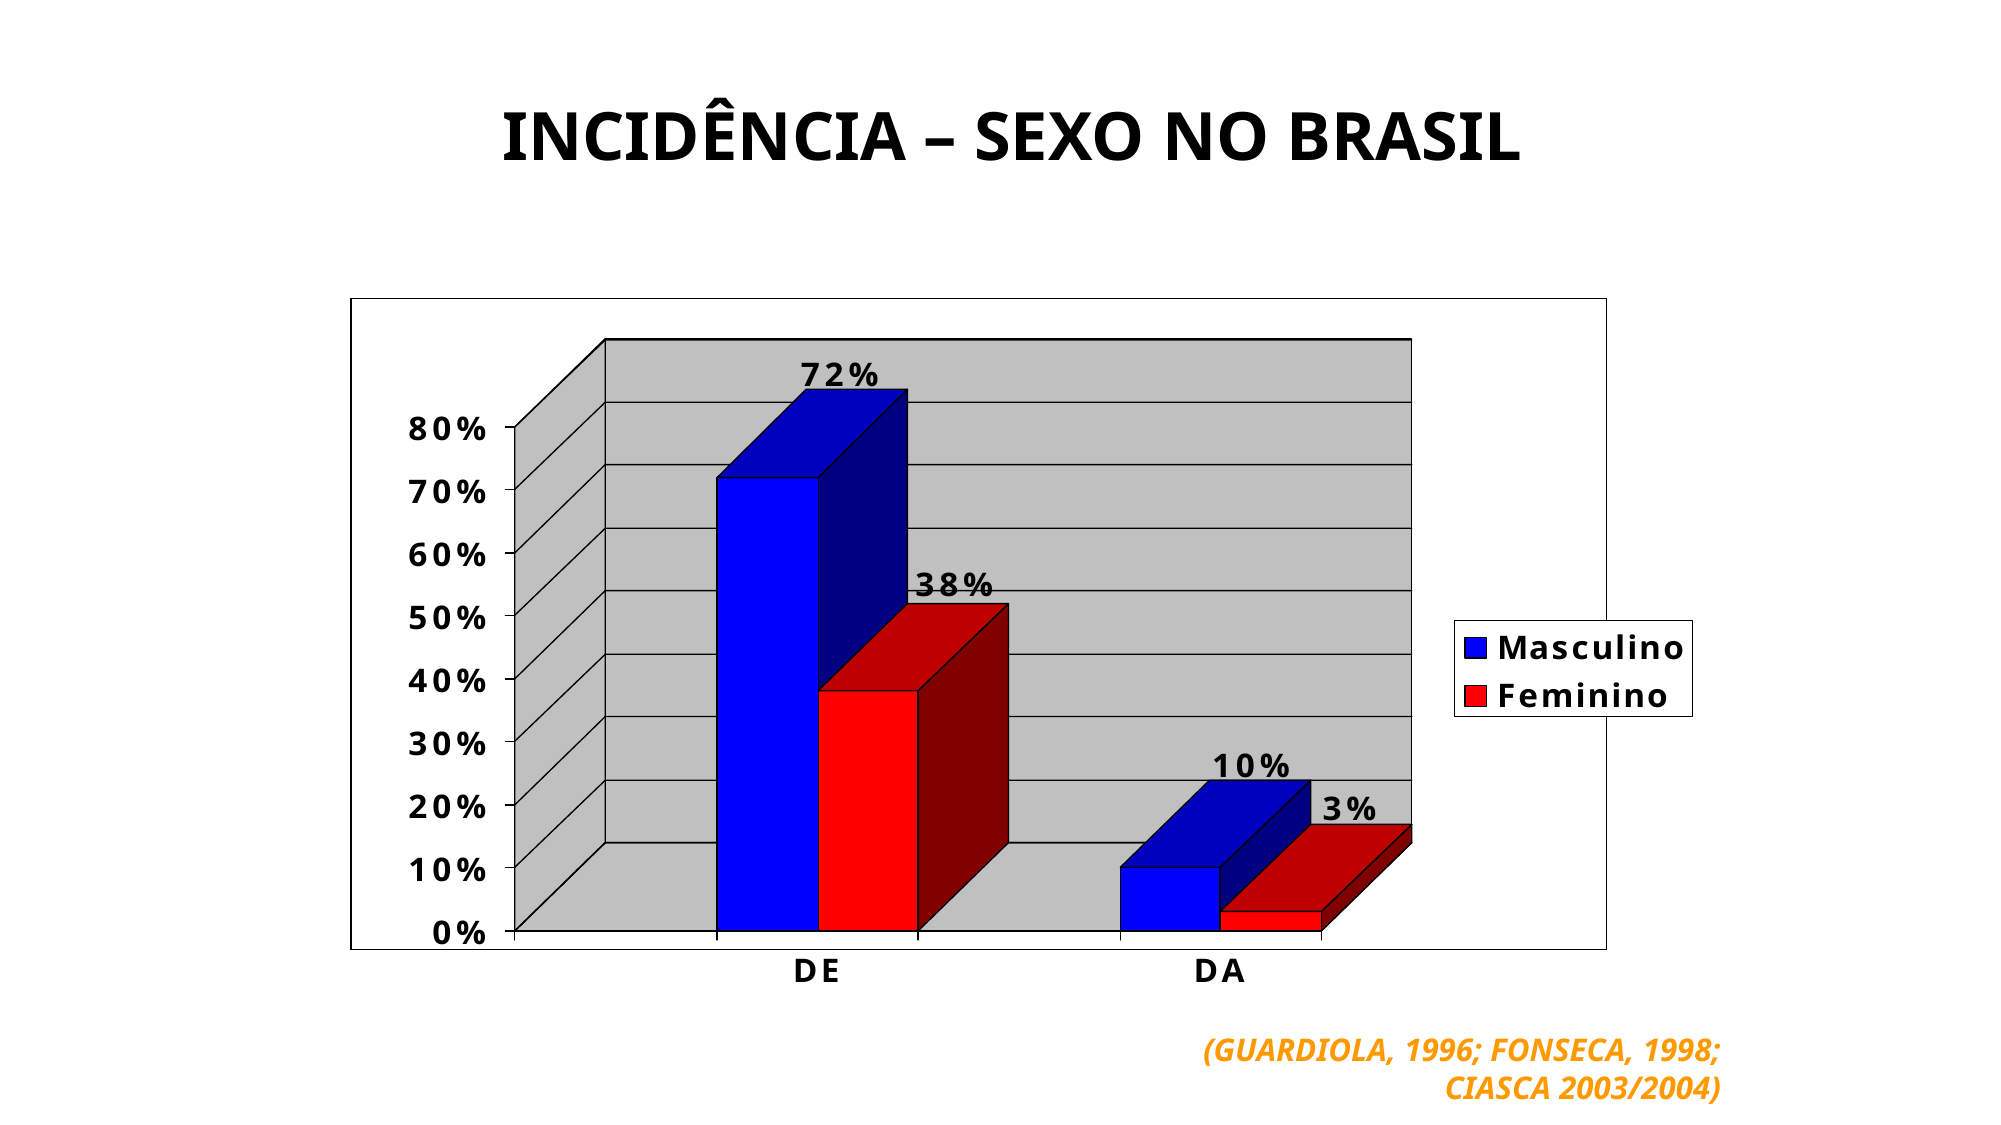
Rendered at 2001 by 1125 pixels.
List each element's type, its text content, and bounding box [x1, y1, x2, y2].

text_box [351, 298, 1607, 315]
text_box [350, 315, 1709, 1024]
text_box (GUARDIOLA, 1996; FONSECA, 1998; CIASCA 2003/2004) [1052, 1023, 1736, 1113]
text_box INCIDÊNCIA – SEXO NO BRASIL [283, 86, 1667, 182]
